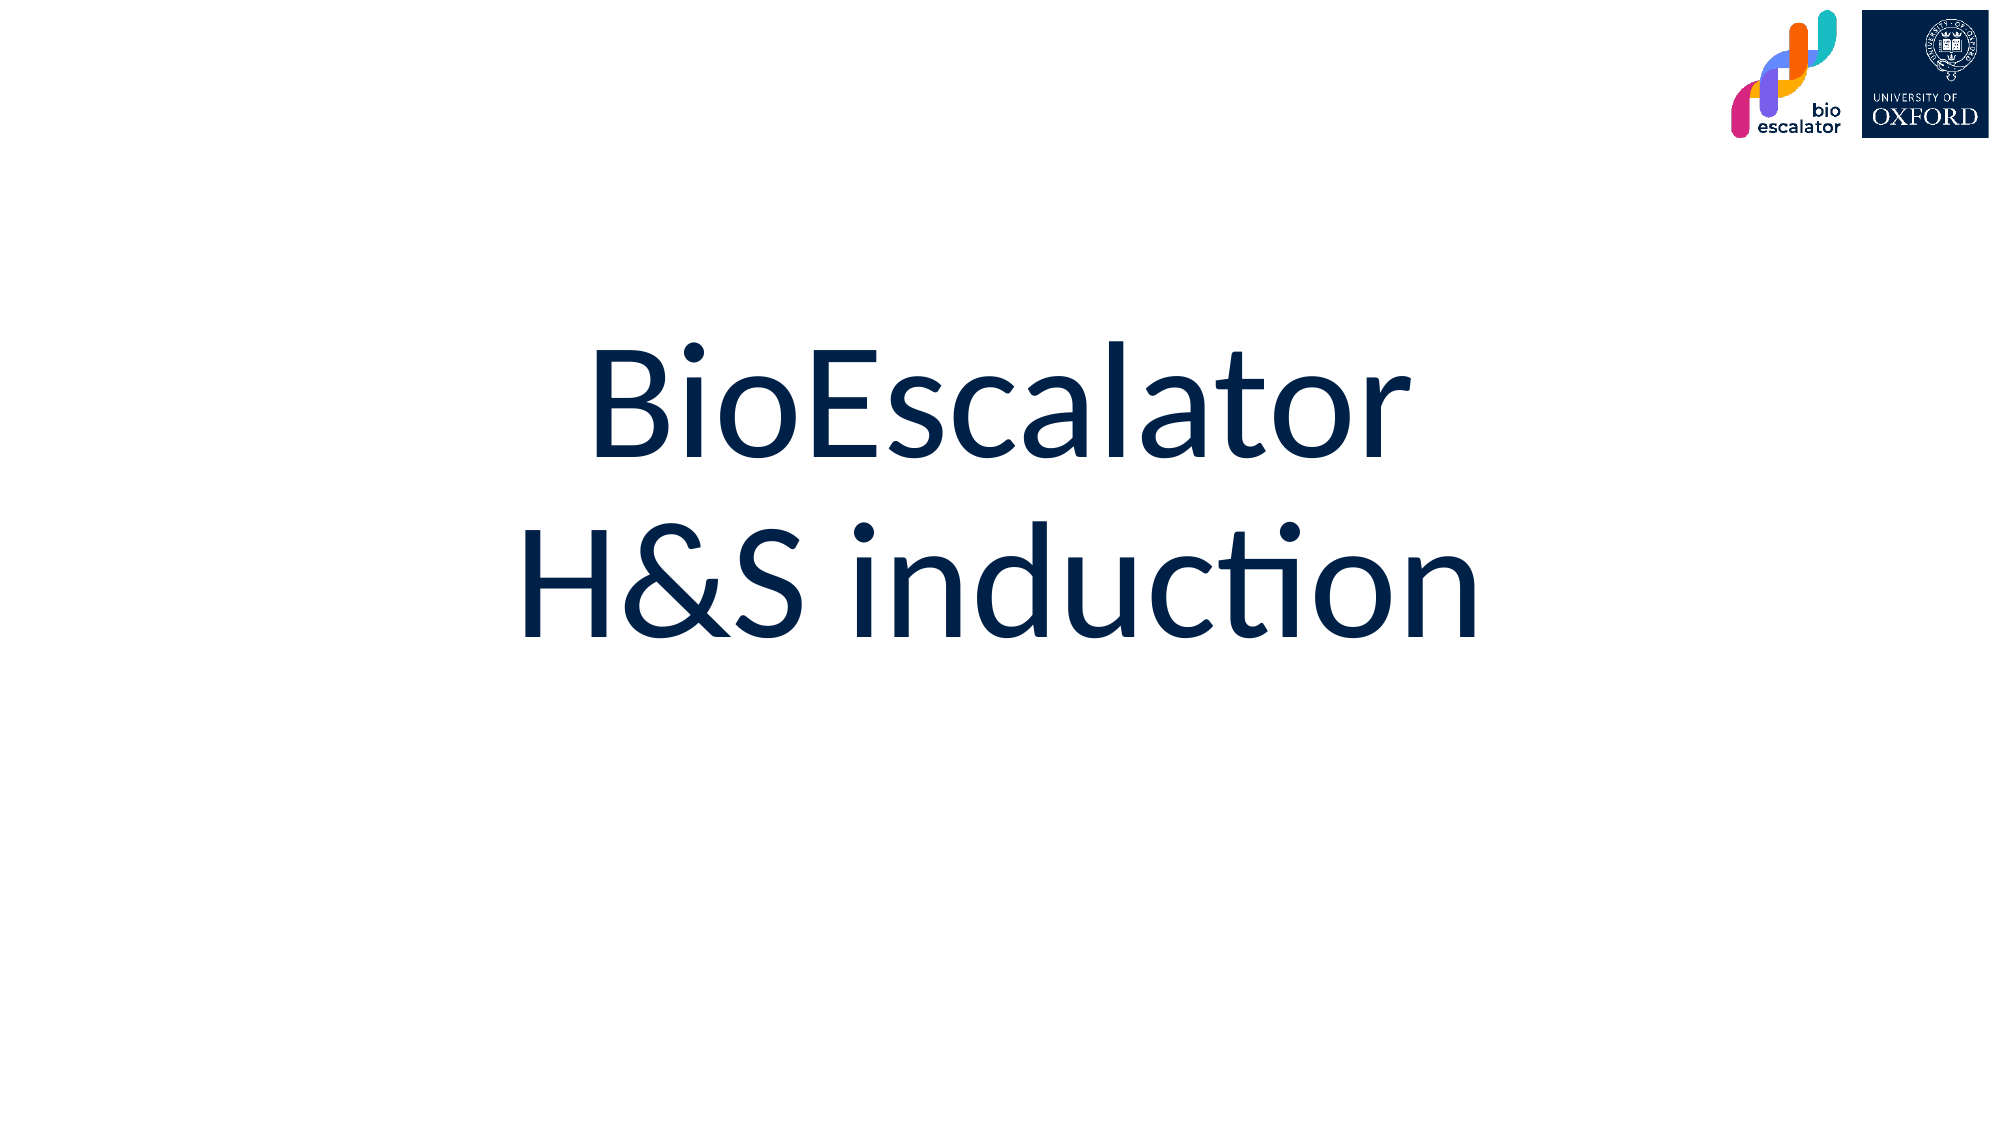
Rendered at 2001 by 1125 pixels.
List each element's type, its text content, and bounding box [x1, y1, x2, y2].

title BioEscalator H&S induction [417, 282, 1583, 681]
picture [1714, 0, 2000, 148]
